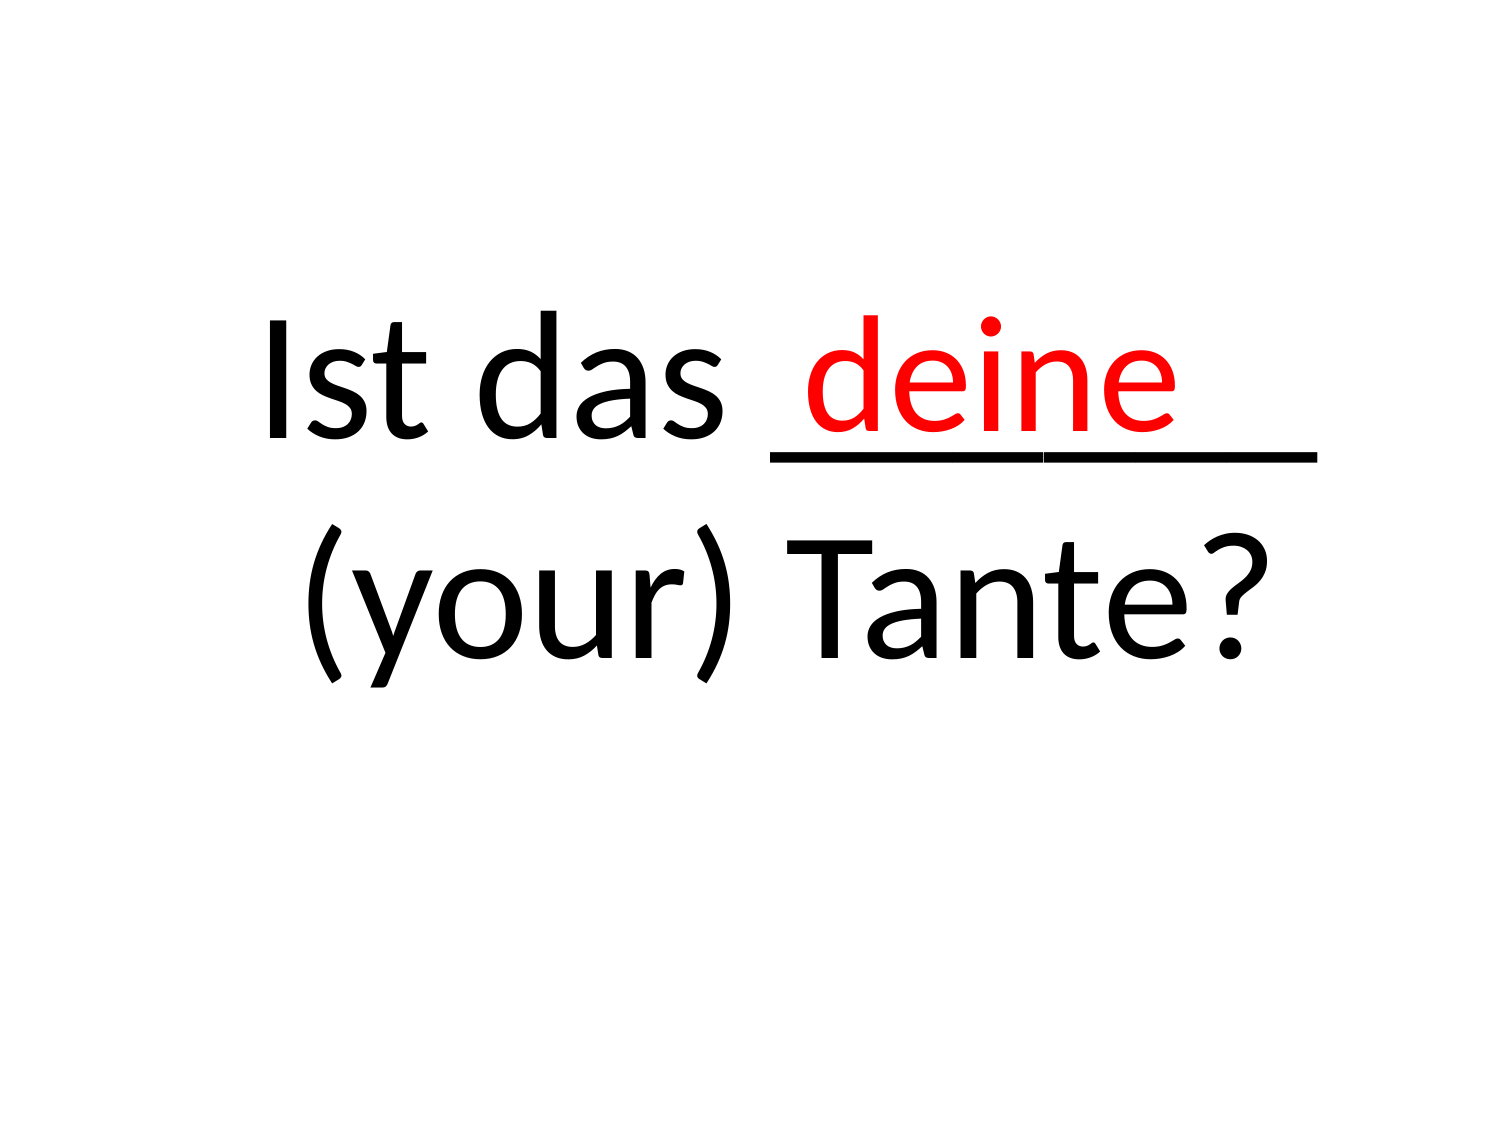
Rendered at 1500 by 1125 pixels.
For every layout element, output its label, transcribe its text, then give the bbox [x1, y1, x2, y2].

title Ist das ______ (your) Tante? [75, 162, 1500, 788]
text_box deine [787, 257, 1400, 472]
